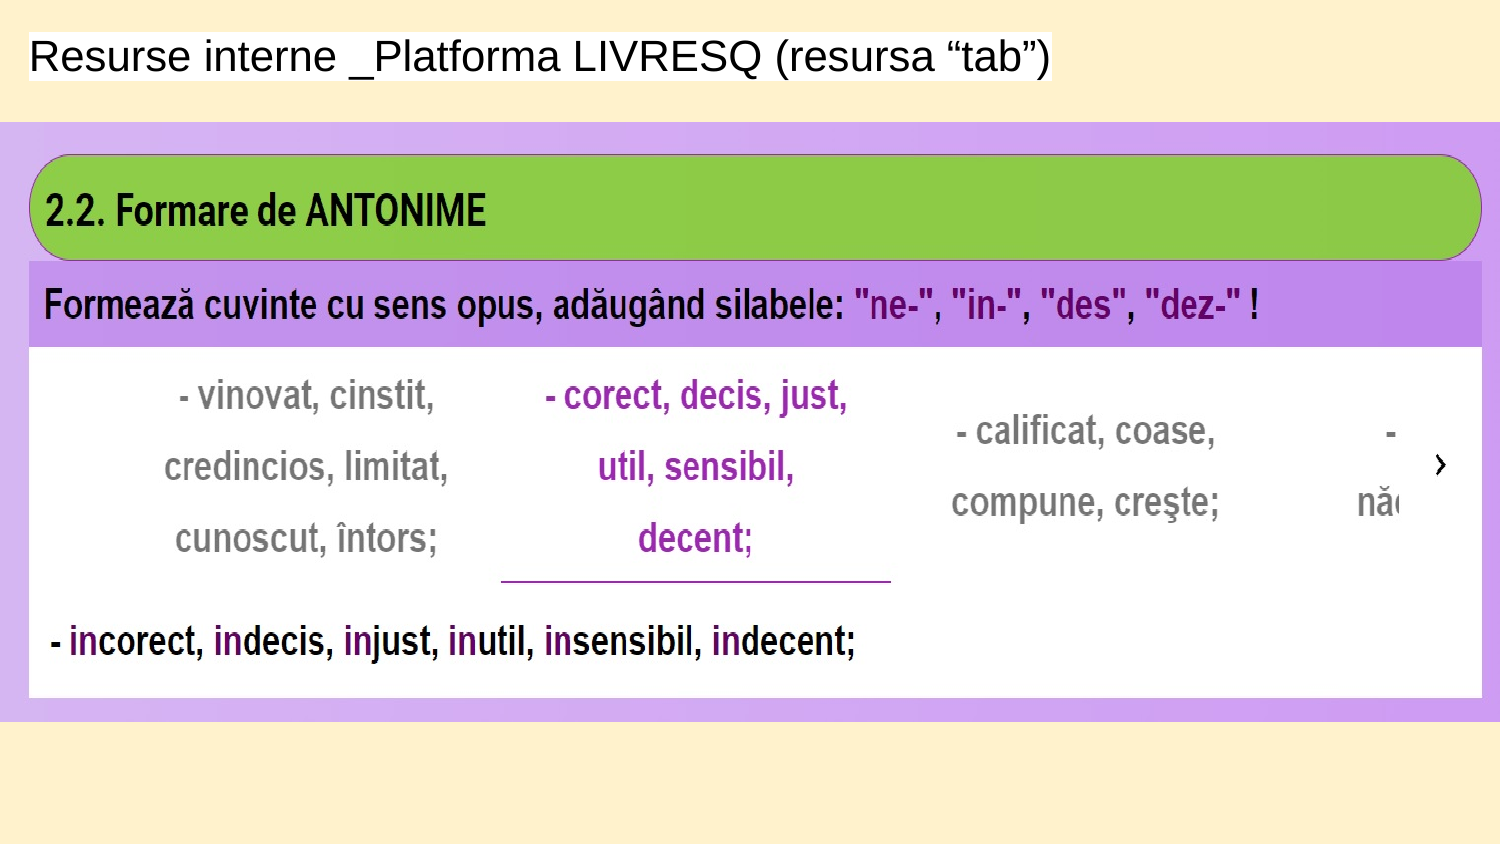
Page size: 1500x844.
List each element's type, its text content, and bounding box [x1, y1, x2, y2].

title Resurse interne _Platforma LIVRESQ (resursa “tab”) [14, 12, 1072, 118]
picture [0, 121, 1500, 722]
